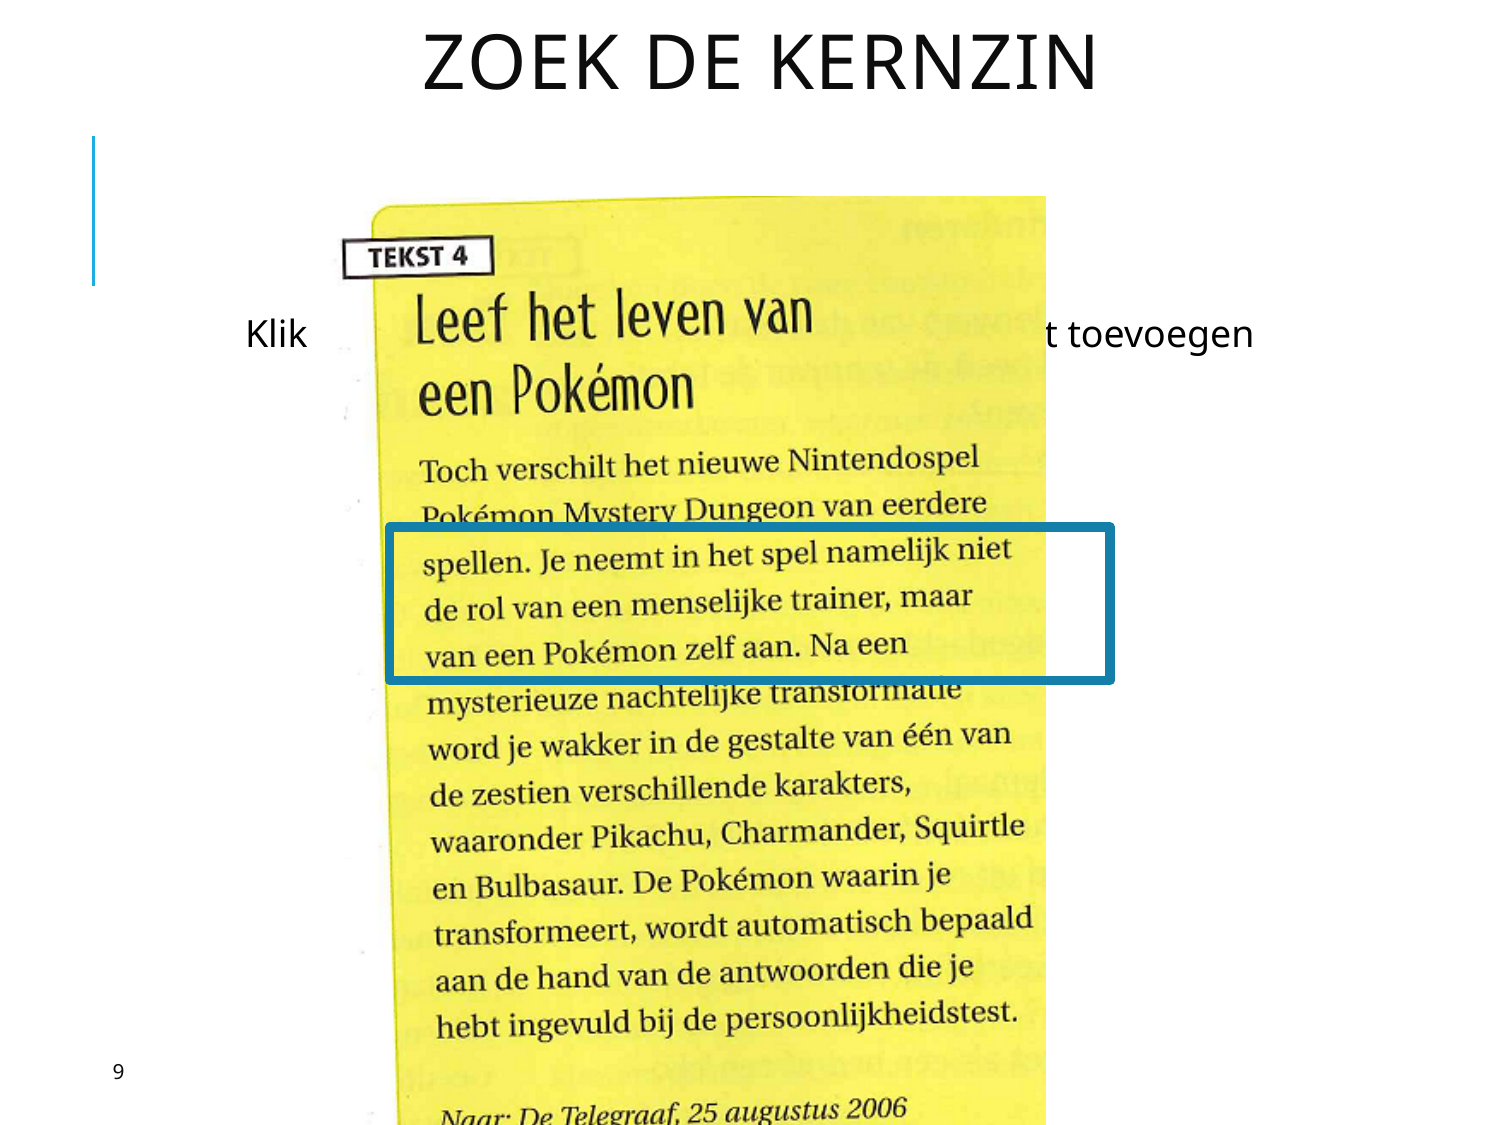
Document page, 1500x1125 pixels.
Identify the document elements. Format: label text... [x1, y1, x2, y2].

slide_number 9 [112, 1058, 160, 1088]
title Zoek de kernzin [407, 23, 1500, 112]
picture [112, 196, 1388, 1125]
